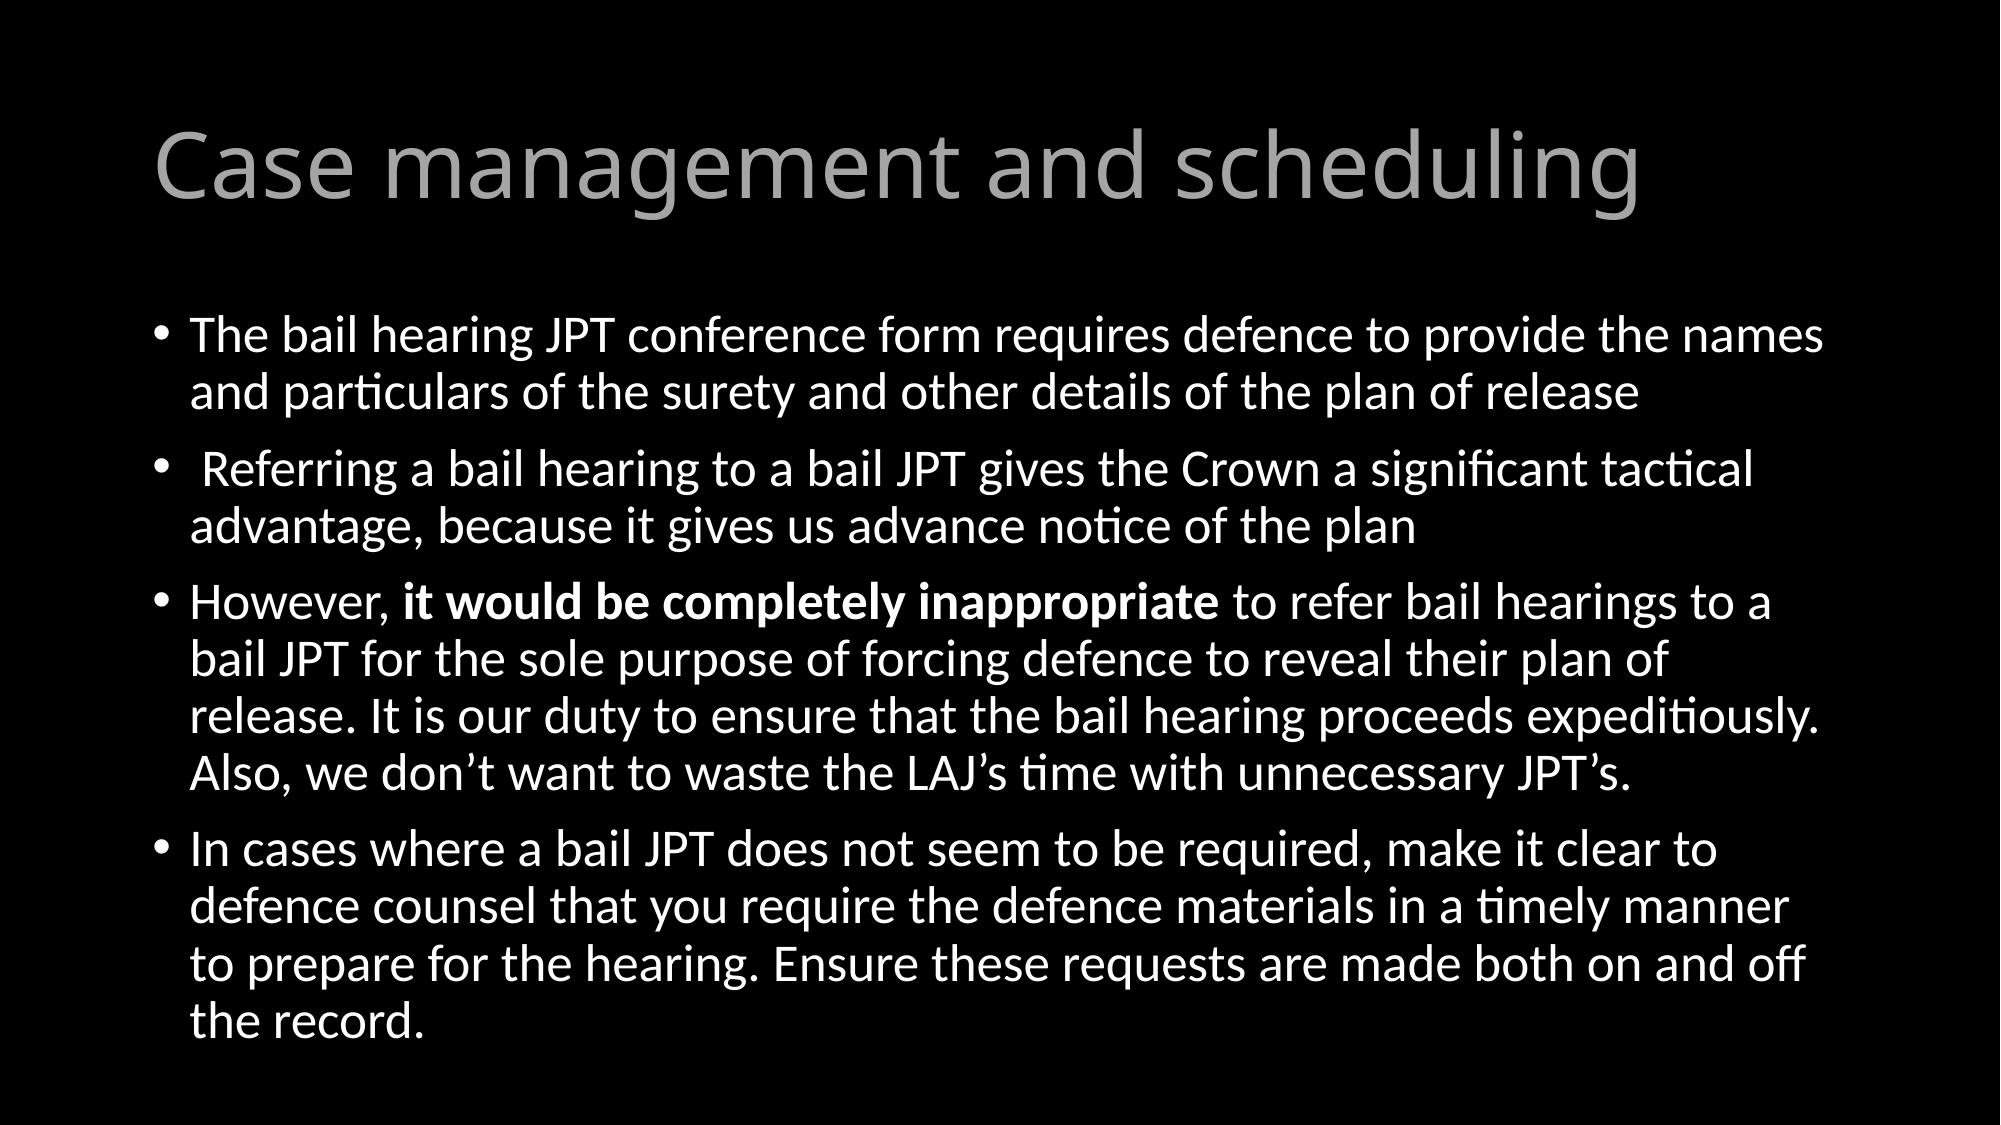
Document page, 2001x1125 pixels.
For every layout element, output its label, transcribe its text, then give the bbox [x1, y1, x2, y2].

list The bail hearing JPT conference form requires defence to provide the names and particulars of the surety and other details of the plan of release Referring a bail hearing to a bail JPT gives the Crown a significant tactical advantage, because it gives us advance notice of the plan However, it would be completely inappropriate to refer bail hearings to a bail JPT for the sole purpose of forcing defence to reveal their plan of release. It is our duty to ensure that the bail hearing proceeds expeditiously. Also, we don’t want to waste the LAJ’s time with unnecessary JPT’s. In cases where a bail JPT does not seem to be required, make it clear to defence counsel that you require the defence materials in a timely manner to prepare for the hearing. Ensure these requests are made both on and off the record. [137, 299, 1863, 1104]
title Case management and scheduling [137, 59, 1863, 278]
